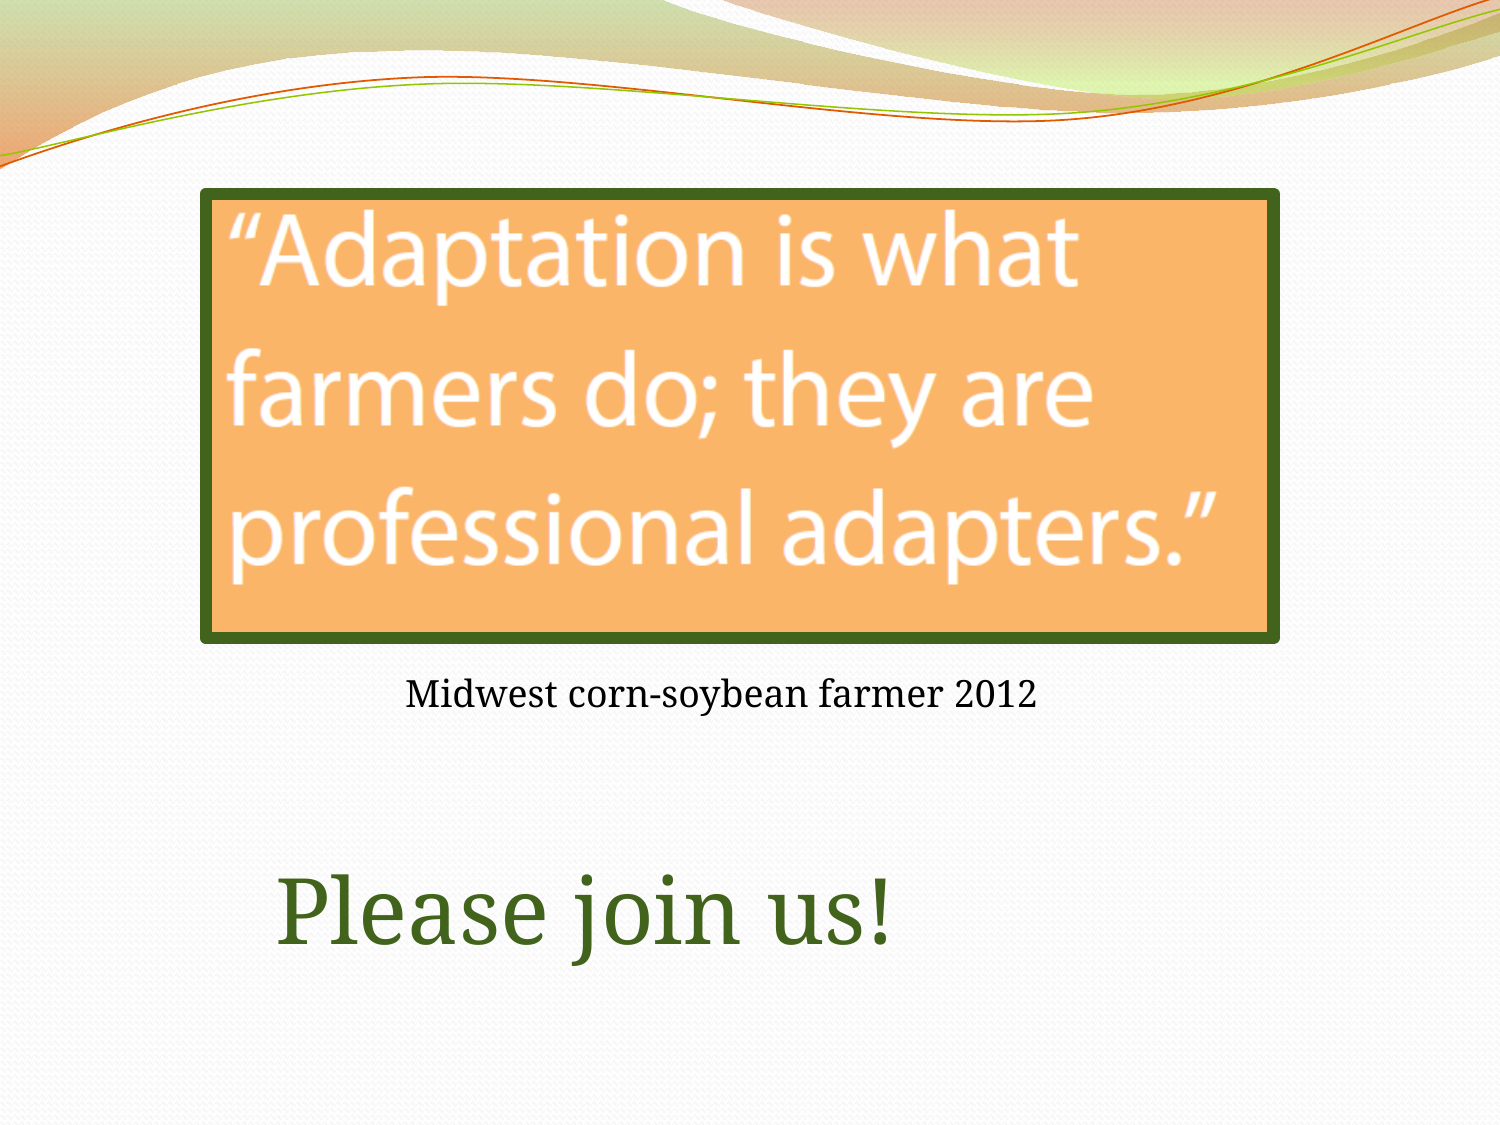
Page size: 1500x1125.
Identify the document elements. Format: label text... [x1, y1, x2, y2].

title Please join us! [275, 774, 1263, 963]
picture [212, 199, 1268, 632]
text_box Midwest corn-soybean farmer 2012 [390, 662, 1054, 723]
